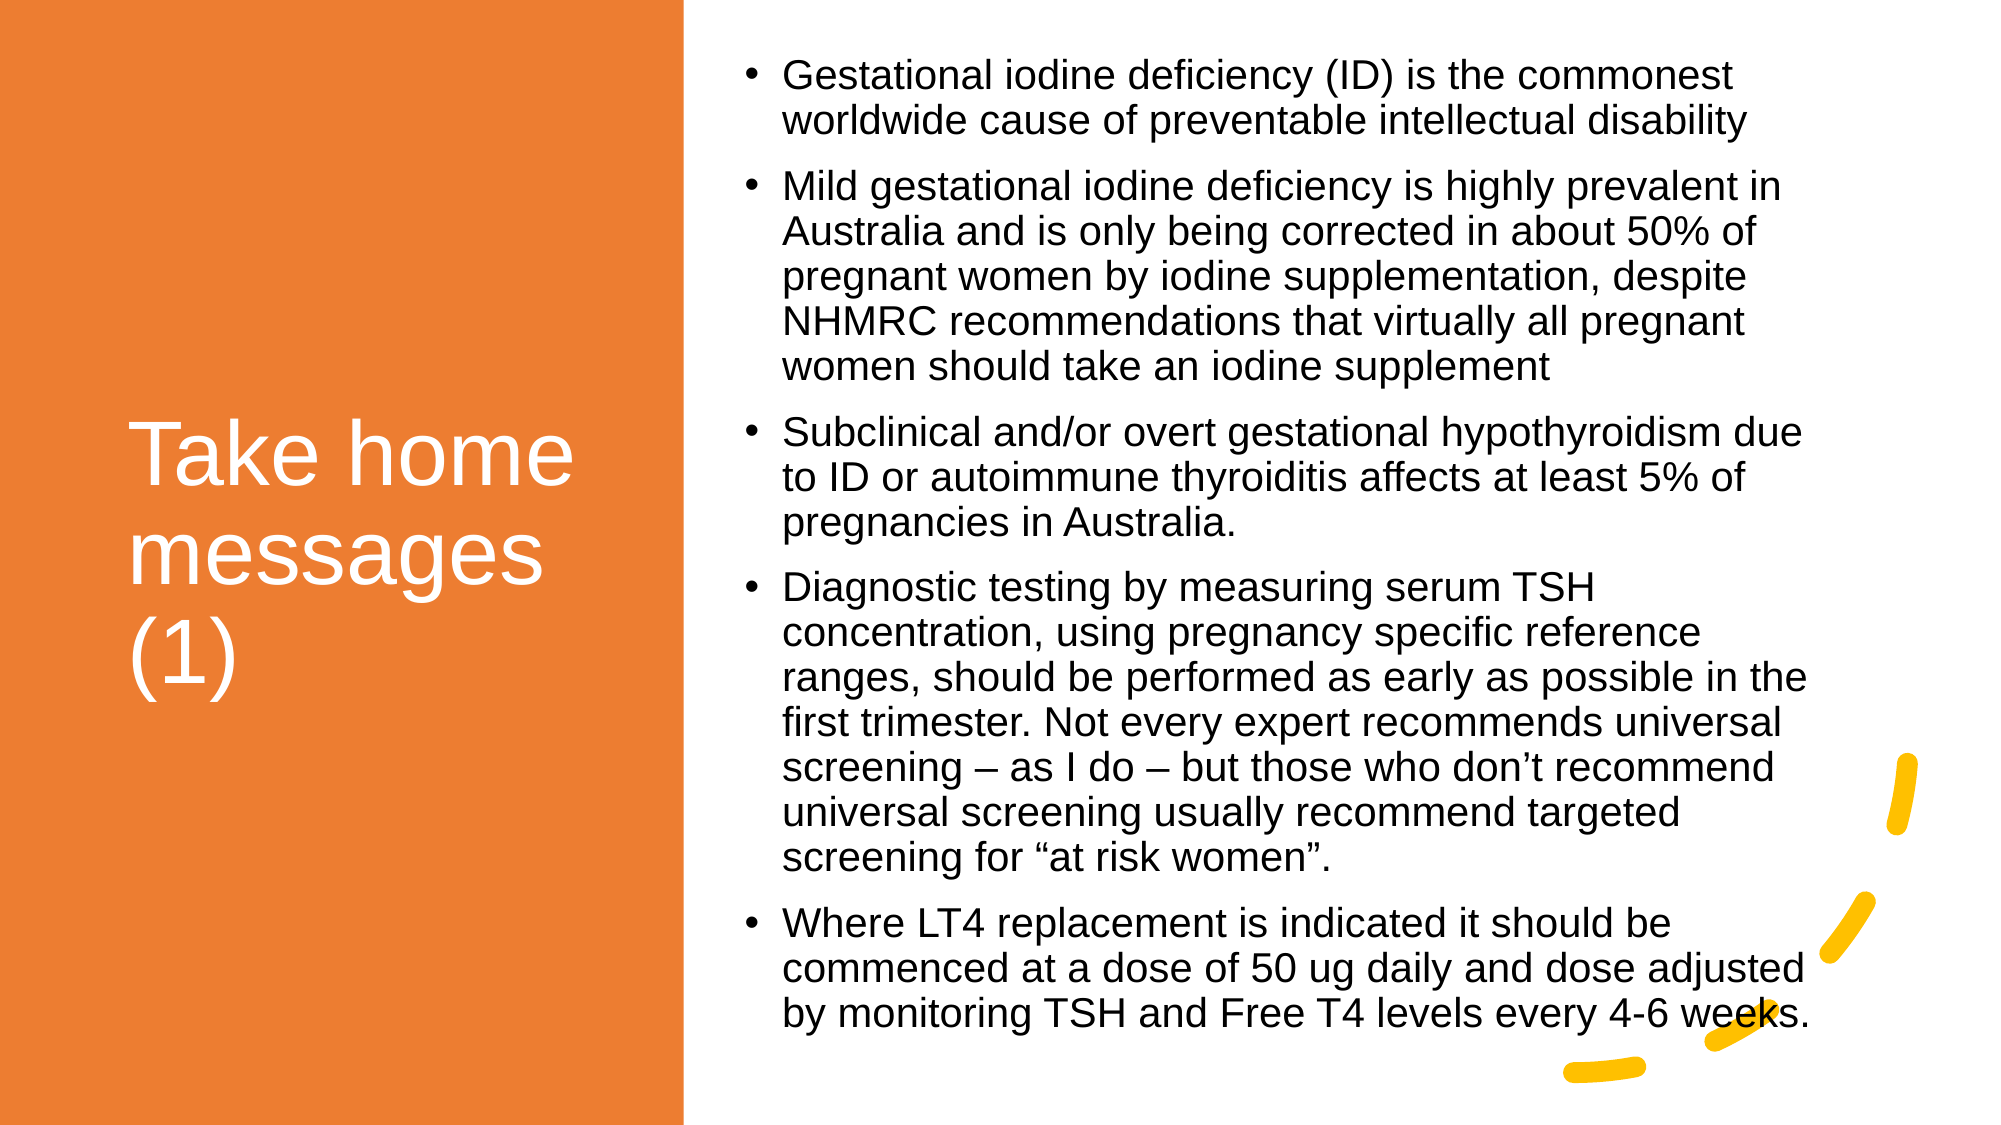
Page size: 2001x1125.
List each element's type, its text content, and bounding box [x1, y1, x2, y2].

list Gestational iodine deficiency (ID) is the commonest worldwide cause of preventable intellectual disability Mild gestational iodine deficiency is highly prevalent in Australia and is only being corrected in about 50% of pregnant women by iodine supplementation, despite NHMRC recommendations that virtually all pregnant women should take an iodine supplement Subclinical and/or overt gestational hypothyroidism due to ID or autoimmune thyroiditis affects at least 5% of pregnancies in Australia. Diagnostic testing by measuring serum TSH concentration, using pregnancy specific reference ranges, should be performed as early as possible in the first trimester. Not every expert recommends universal screening – as I do – but those who don’t recommend universal screening usually recommend targeted screening for “at risk women”. Where LT4 replacement is indicated it should be commenced at a dose of 50 ug daily and dose adjusted by monitoring TSH and Free T4 levels every 4-6 weeks. [729, 40, 1863, 1050]
text_box [0, 0, 685, 1125]
text_box [685, 0, 2000, 1125]
title Take home messages (1) [112, 97, 638, 1014]
text_box [1572, 1050, 1695, 1074]
text_box [1863, 737, 1909, 907]
